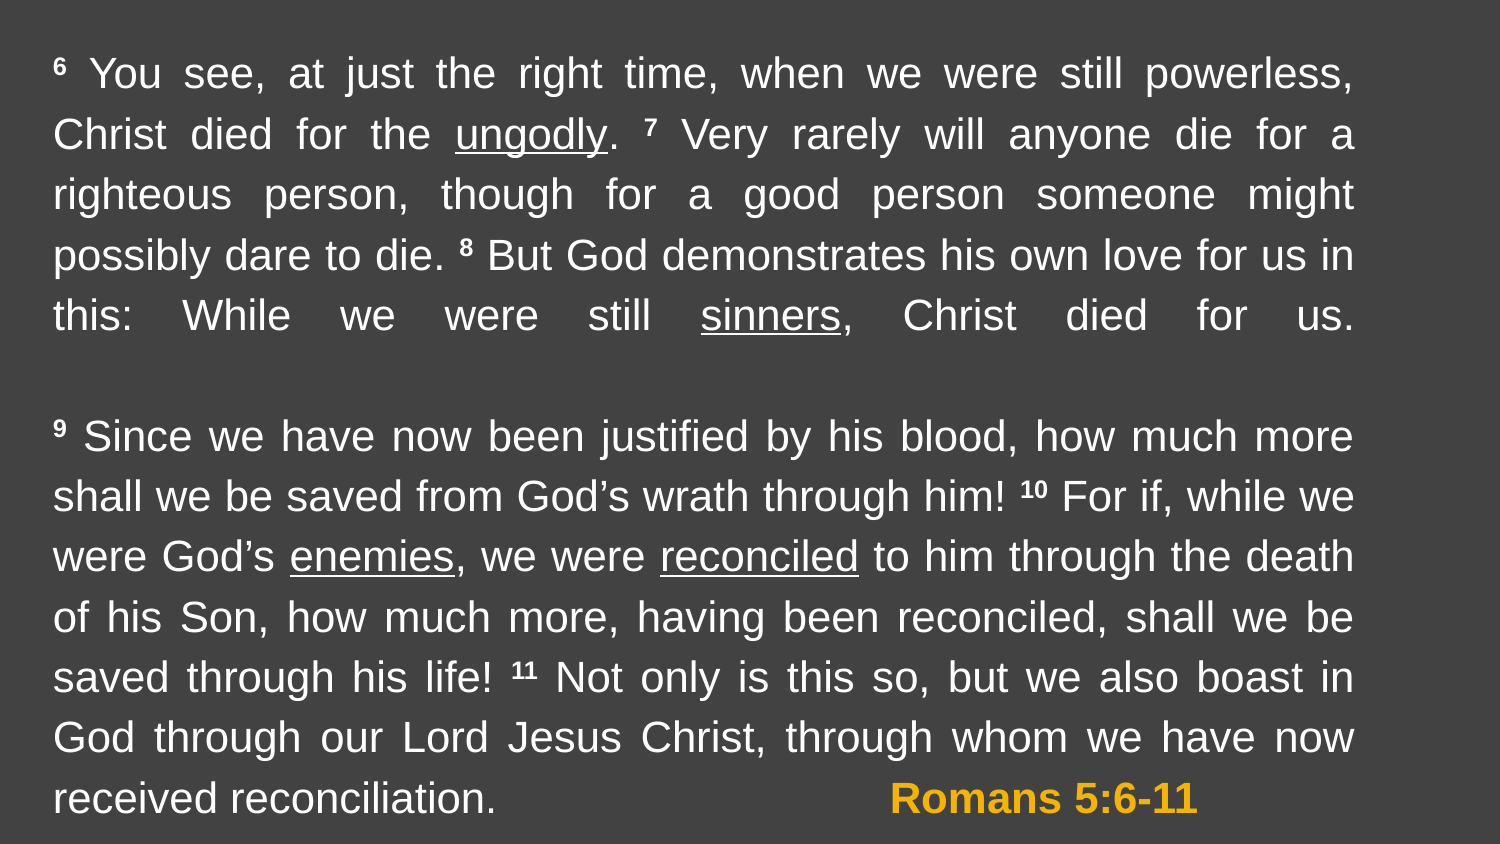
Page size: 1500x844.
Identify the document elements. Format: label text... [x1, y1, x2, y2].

title 6 You see, at just the right time, when we were still powerless, Christ died for the ungodly. 7 Very rarely will anyone die for a righteous person, though for a good person someone might possibly dare to die. 8 But God demonstrates his own love for us in this: While we were still sinners, Christ died for us. 9 Since we have now been justified by his blood, how much more shall we be saved from God’s wrath through him! 10 For if, while we were God’s enemies, we were reconciled to him through the death of his Son, how much more, having been reconciled, shall we be saved through his life! 11 Not only is this so, but we also boast in God through our Lord Jesus Christ, through whom we have now received reconciliation. Romans 5:6-11 [37, 22, 1446, 762]
